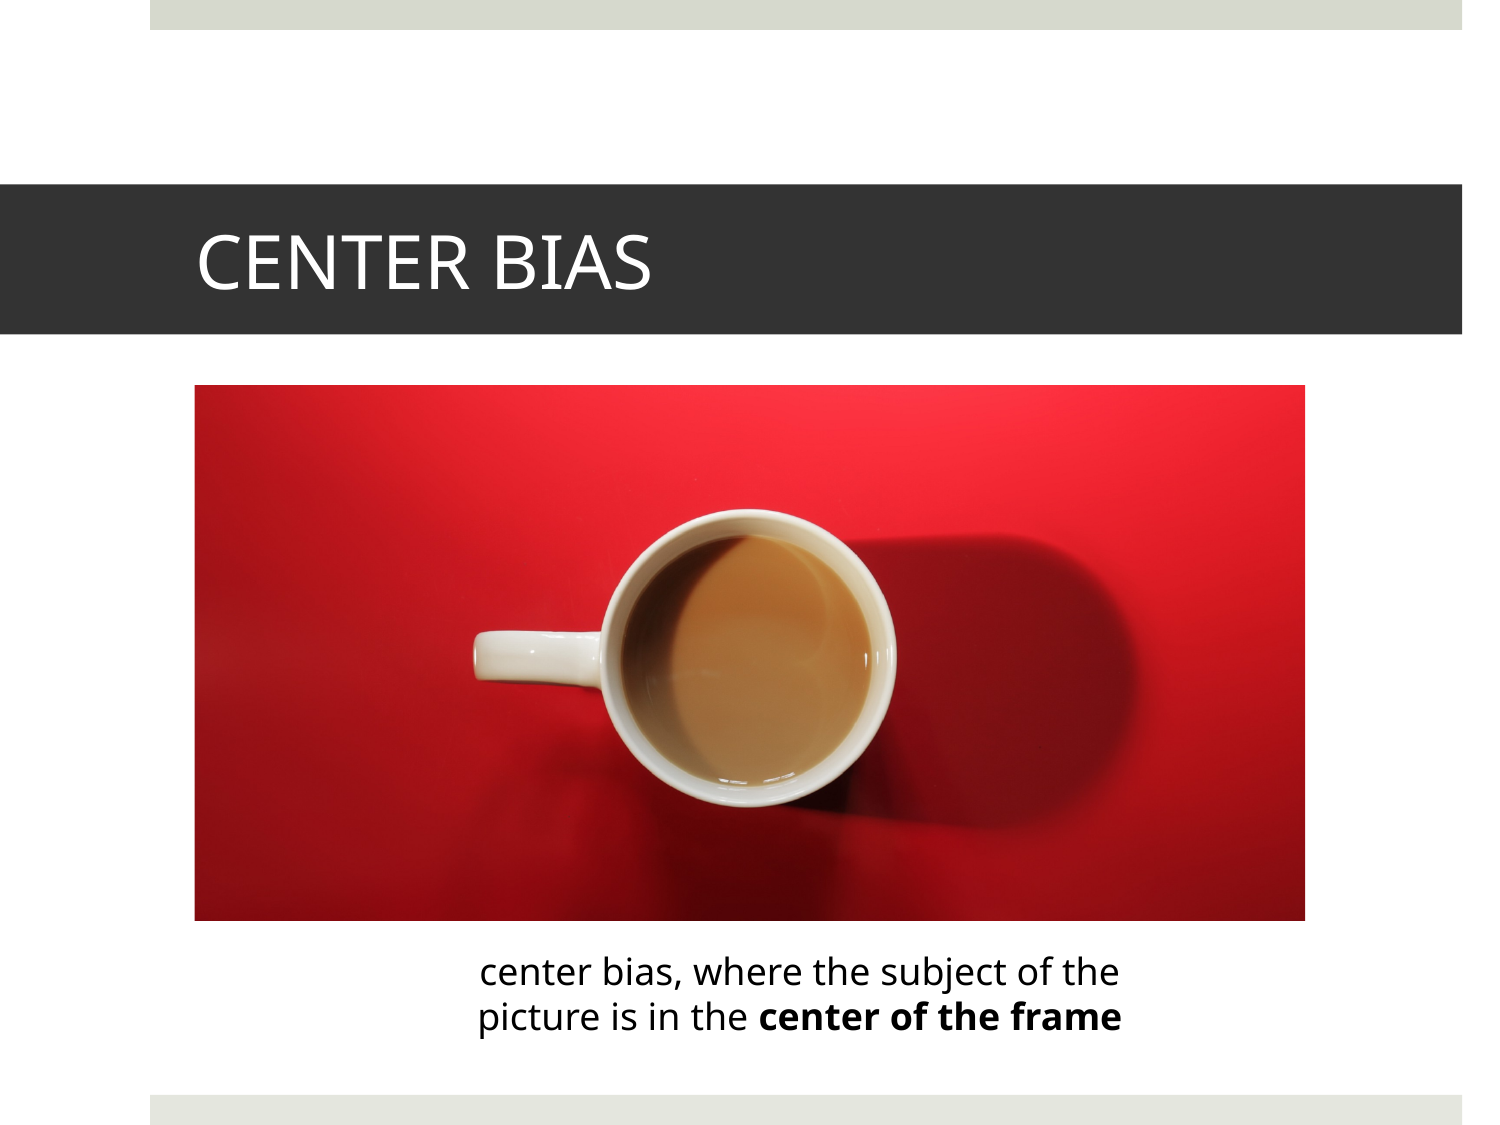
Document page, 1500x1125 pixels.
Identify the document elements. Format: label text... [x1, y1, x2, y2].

title CENTER BIAS [0, 184, 1463, 335]
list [194, 384, 1306, 922]
text_box center bias, where the subject of the picture is in the center of the frame [425, 940, 1176, 1046]
